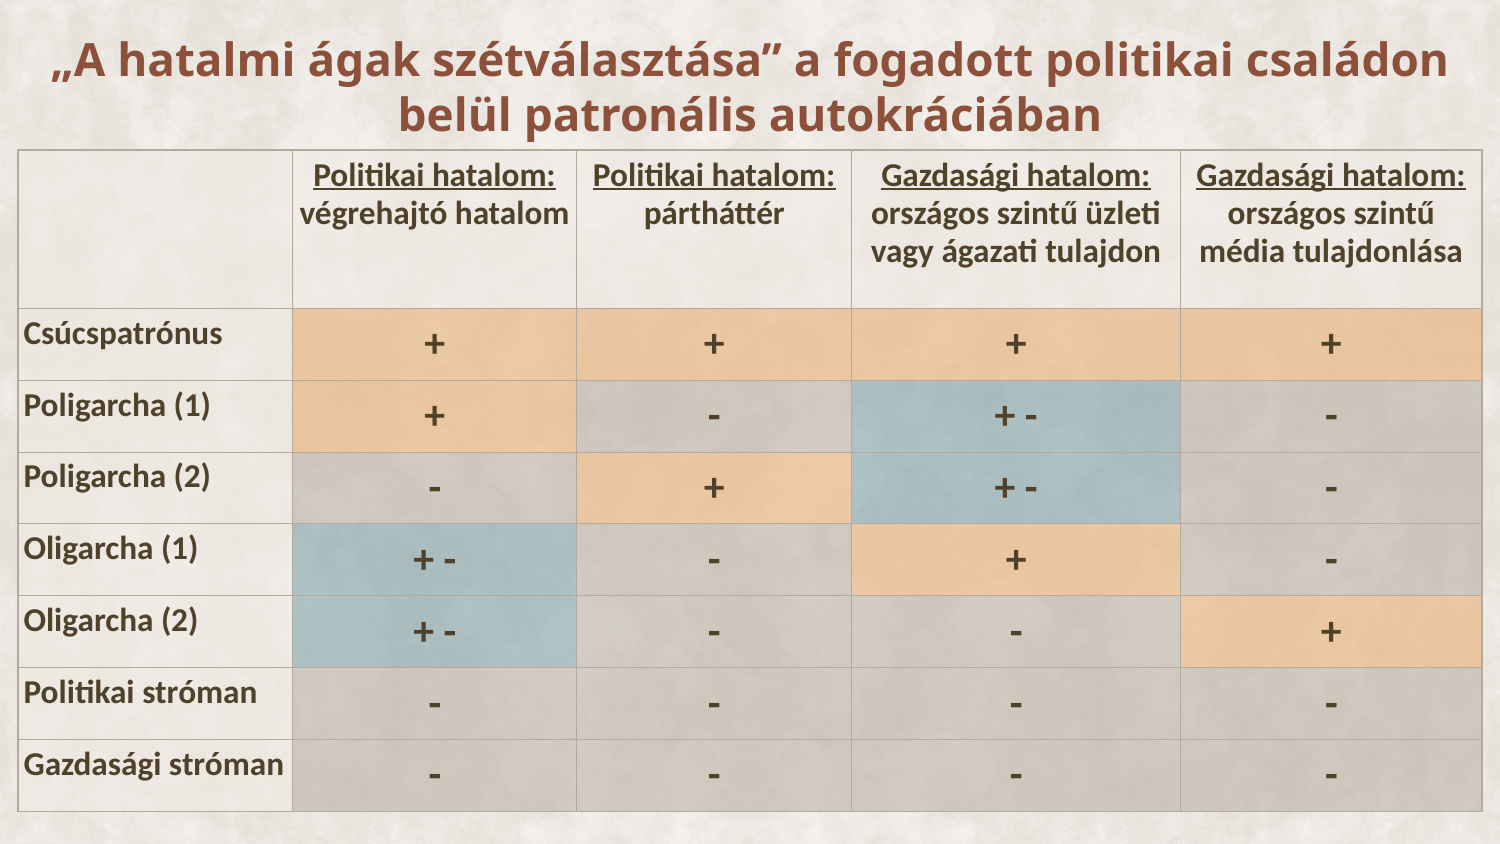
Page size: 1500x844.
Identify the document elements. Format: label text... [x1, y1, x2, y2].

table_cell + [293, 309, 576, 380]
table_cell + [577, 453, 851, 523]
table_cell - [293, 740, 576, 811]
table_cell + [293, 381, 576, 452]
table_header Gazdasági hatalom: országos szintű média tulajdonlása [1181, 151, 1481, 308]
picture [0, 0, 1500, 844]
table_cell - [577, 668, 851, 739]
table_cell - [852, 668, 1180, 739]
table_cell - [1181, 381, 1481, 452]
table_cell - [852, 596, 1180, 667]
table_header [19, 151, 292, 308]
table_cell + [1181, 596, 1481, 667]
title „A hatalmi ágak szétválasztása” a fogadott politikai családon belül patronális autokráciában [17, 20, 1483, 149]
table_cell + - [293, 524, 576, 595]
table_cell + - [852, 381, 1180, 452]
table_cell - [1181, 668, 1481, 739]
table_header Gazdasági hatalom: országos szintű üzleti vagy ágazati tulajdon [852, 151, 1180, 308]
table_cell Gazdasági stróman [19, 740, 292, 811]
table_cell Poligarcha (2) [19, 453, 292, 523]
table_cell - [293, 453, 576, 523]
table_cell + [577, 309, 851, 380]
table_cell - [1181, 524, 1481, 595]
table_cell - [852, 740, 1180, 811]
table_cell + [852, 524, 1180, 595]
table_cell Csúcspatrónus [19, 309, 292, 380]
table_cell - [293, 668, 576, 739]
table_cell - [577, 524, 851, 595]
table_cell + [1181, 309, 1481, 380]
table_cell Politikai stróman [19, 668, 292, 739]
table_cell - [577, 381, 851, 452]
table_cell - [1181, 740, 1481, 811]
table_cell Oligarcha (2) [19, 596, 292, 667]
table_cell + [852, 309, 1180, 380]
table_cell Poligarcha (1) [19, 381, 292, 452]
table_cell + - [293, 596, 576, 667]
table_cell - [1181, 453, 1481, 523]
table_header Politikai hatalom: végrehajtó hatalom [293, 151, 576, 308]
table_cell - [577, 596, 851, 667]
table_cell Oligarcha (1) [19, 524, 292, 595]
table_header Politikai hatalom: pártháttér [577, 151, 851, 308]
table_cell + - [852, 453, 1180, 523]
table_cell - [577, 740, 851, 811]
